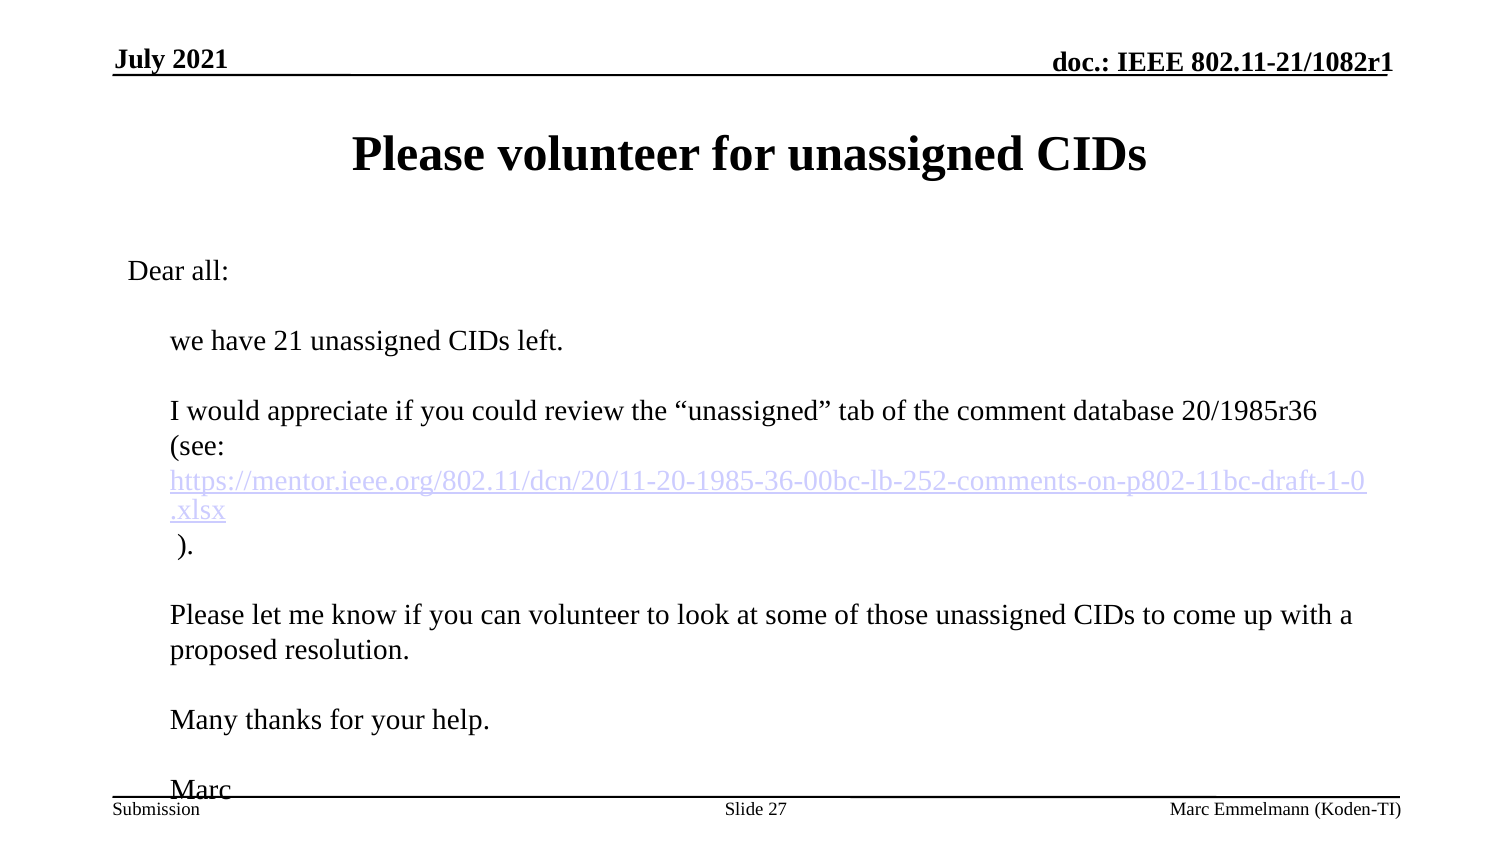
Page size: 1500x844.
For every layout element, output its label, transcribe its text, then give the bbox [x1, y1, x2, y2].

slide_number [114, 40, 423, 75]
list Dear all: we have 21 unassigned CIDs left. I would appreciate if you could review the “unassigned” tab of the comment database 20/1985r36 (see: https://mentor.ieee.org/802.11/dcn/20/11-20-1985-36-00bc-lb-252-comments-on-p802-11bc-draft-1-0.xlsx ). Please let me know if you can volunteer to look at some of those unassigned CIDs to come up with a proposed resolution. Many thanks for your help. Marc [112, 243, 1388, 751]
footer Marc Emmelmann (Koden-TI) [878, 796, 1402, 820]
slide_number Slide 27 [712, 796, 800, 842]
title Please volunteer for unassigned CIDs [112, 84, 1388, 216]
